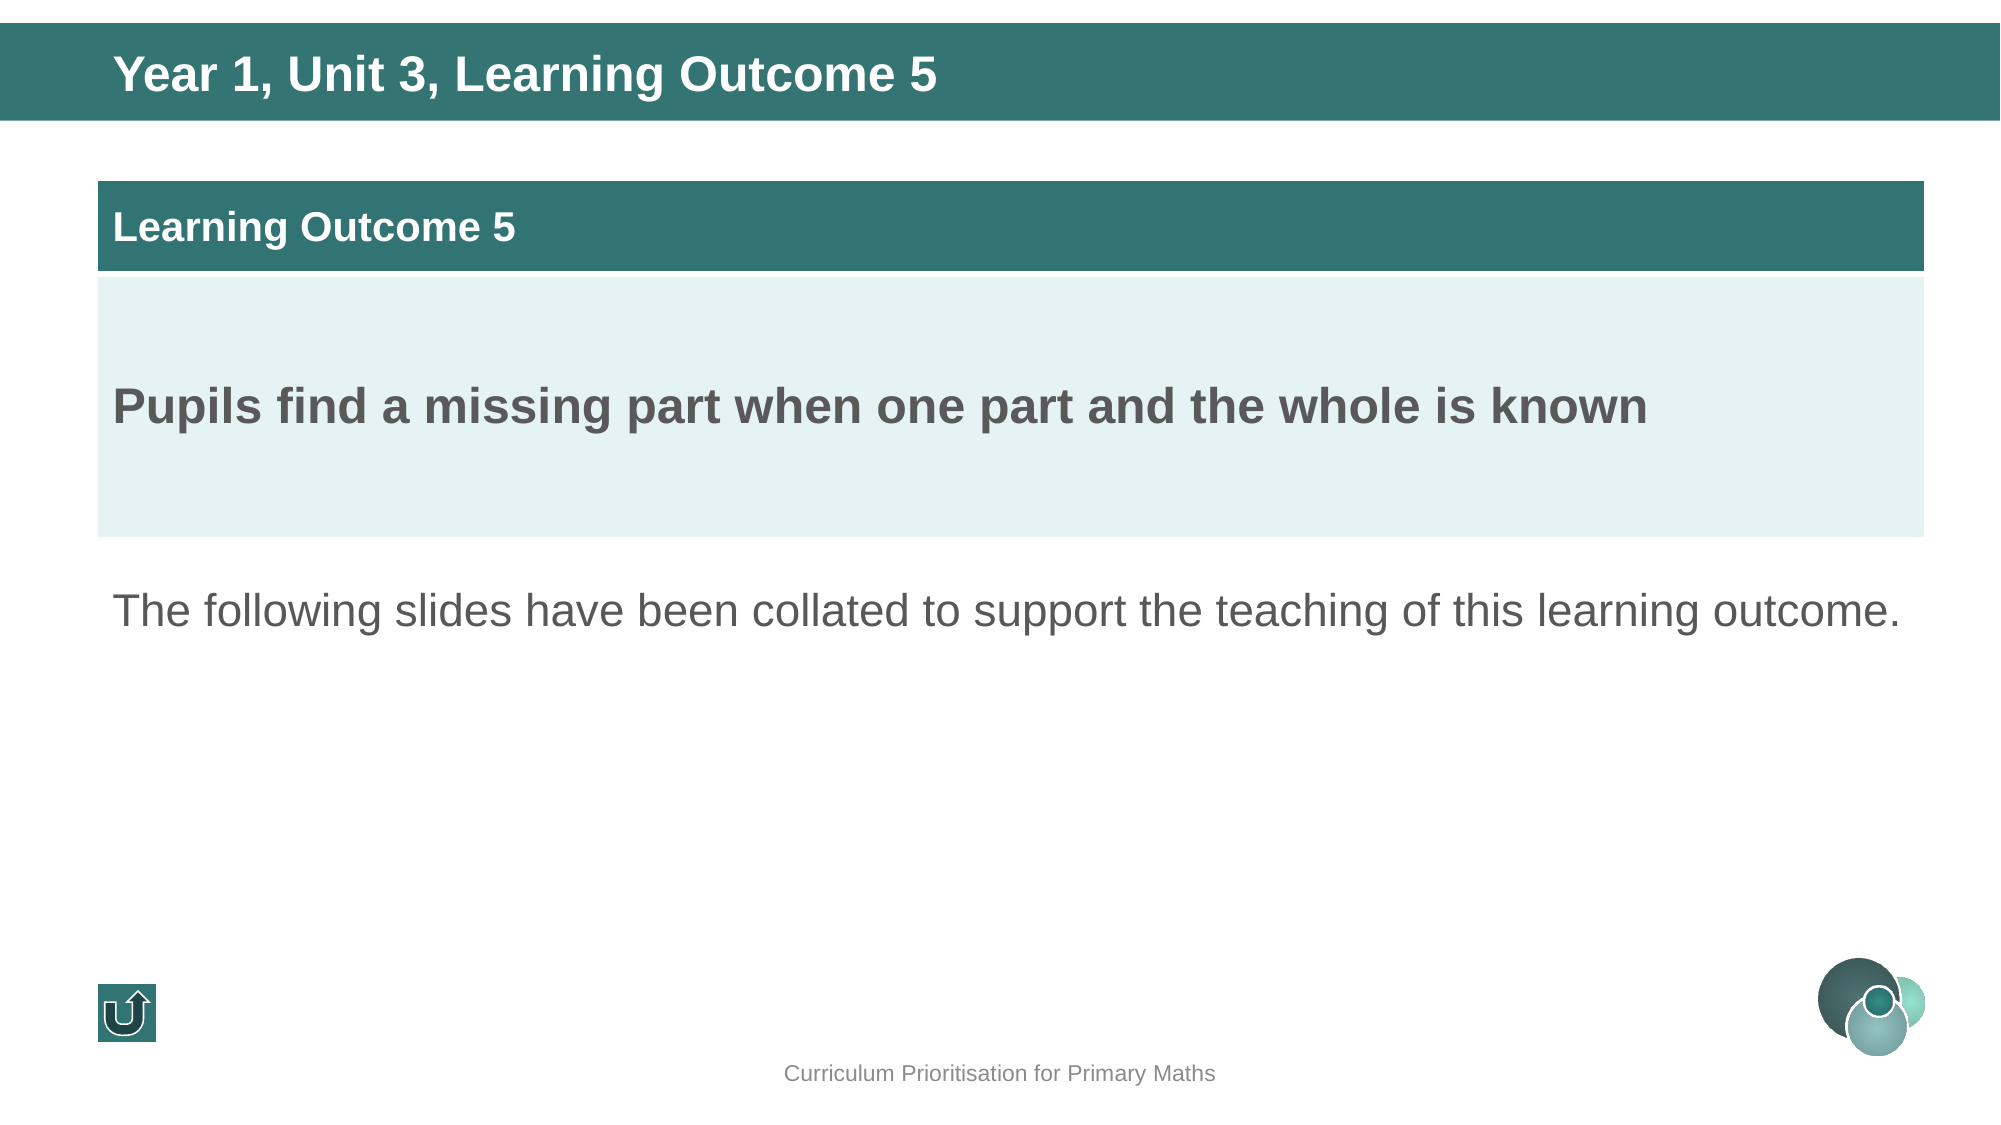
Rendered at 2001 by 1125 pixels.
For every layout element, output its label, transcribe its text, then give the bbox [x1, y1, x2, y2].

text_box The following slides have been collated to support the teaching of this learning outcome. [97, 562, 1925, 677]
text_box Year 1, Unit 3, Learning Outcome 5 [97, 40, 1945, 111]
picture [1818, 958, 1925, 1042]
footer Curriculum Prioritisation for Primary Maths [0, 1042, 2000, 1103]
text_box [96, 983, 157, 1044]
table_cell Pupils find a missing part when one part and the whole is known [98, 277, 1924, 537]
table_header Learning Outcome 5 [98, 181, 1924, 271]
